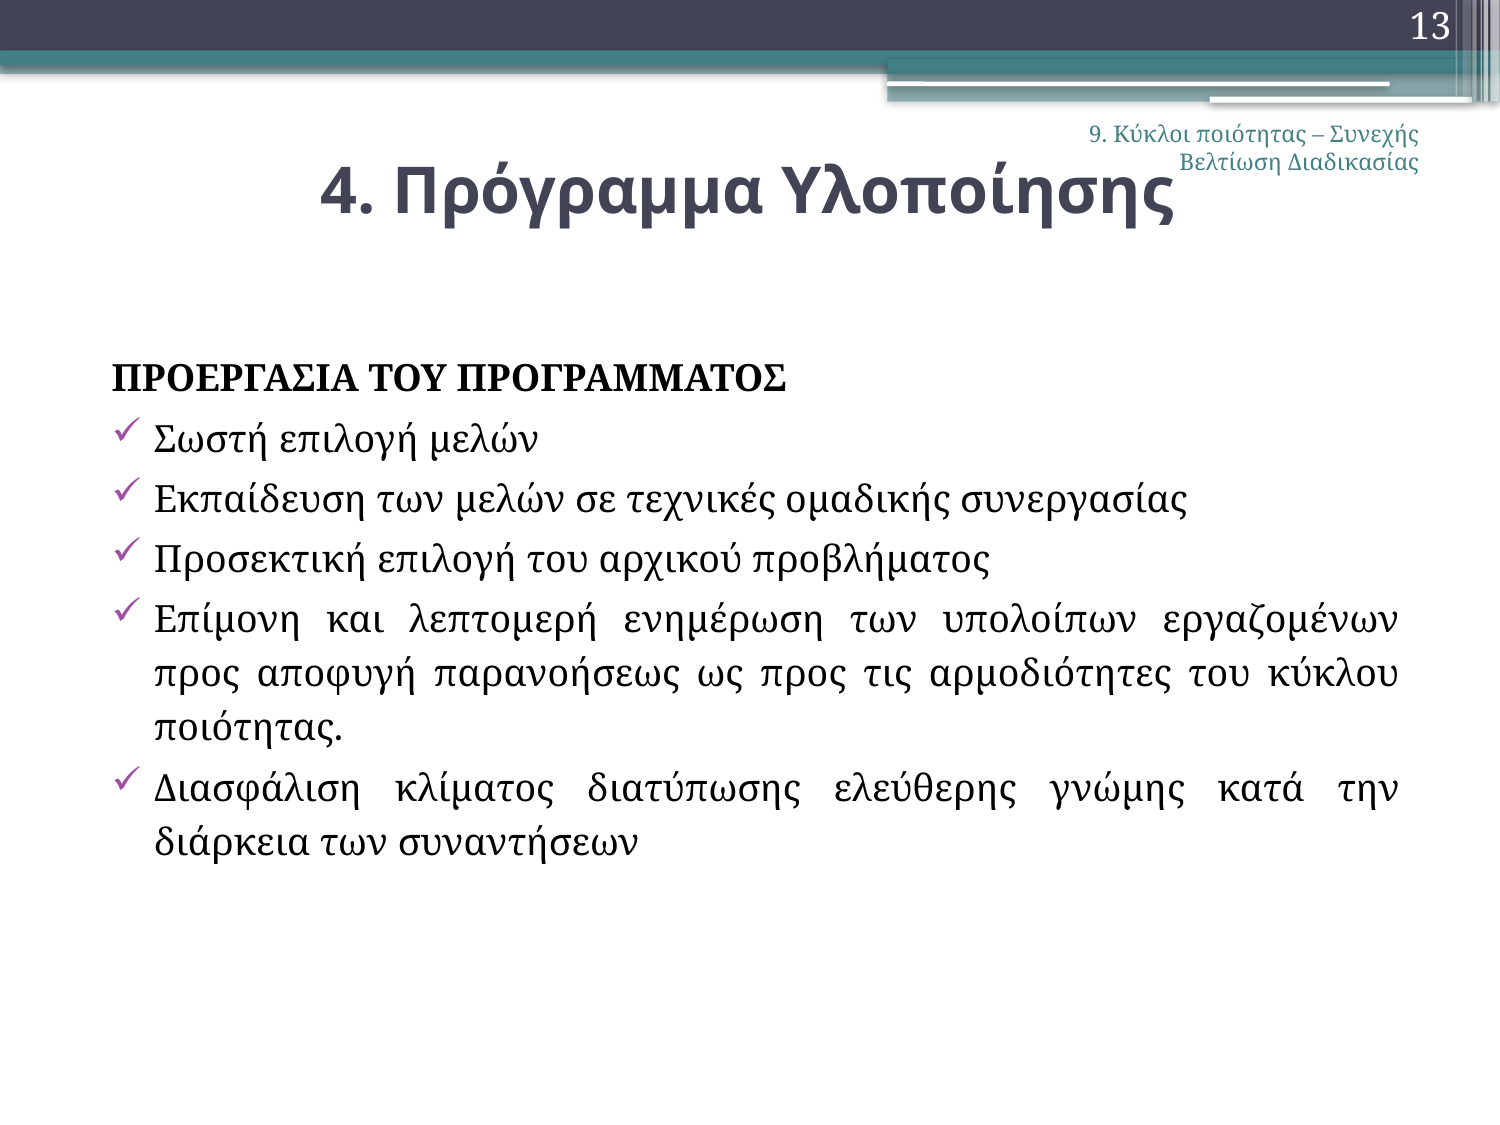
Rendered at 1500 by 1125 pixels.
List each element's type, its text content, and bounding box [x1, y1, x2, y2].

list ΠΡΟΕΡΓΑΣΙΑ ΤΟΥ ΠΡΟΓΡΑΜΜΑΤΟΣ Σωστή επιλογή μελών Εκπαίδευση των μελών σε τεχνικές ομαδικής συνεργασίας Προσεκτική επιλογή του αρχικού προβλήματος Επίμονη και λεπτομερή ενημέρωση των υπολοίπων εργαζομένων προς αποφυγή παρανοήσεως ως προς τις αρμοδιότητες του κύκλου ποιότητας. Διασφάλιση κλίματος διατύπωσης ελεύθερης γνώμης κατά την διάρκεια των συναντήσεων [78, 338, 1416, 1035]
title 4. Πρόγραμμα Υλοποίησης [67, 99, 1427, 275]
slide_number 13 [1341, 0, 1466, 61]
text_box 9. Κύκλοι ποιότητας – Συνεχής Βελτίωση Διαδικασίας [1026, 112, 1435, 188]
